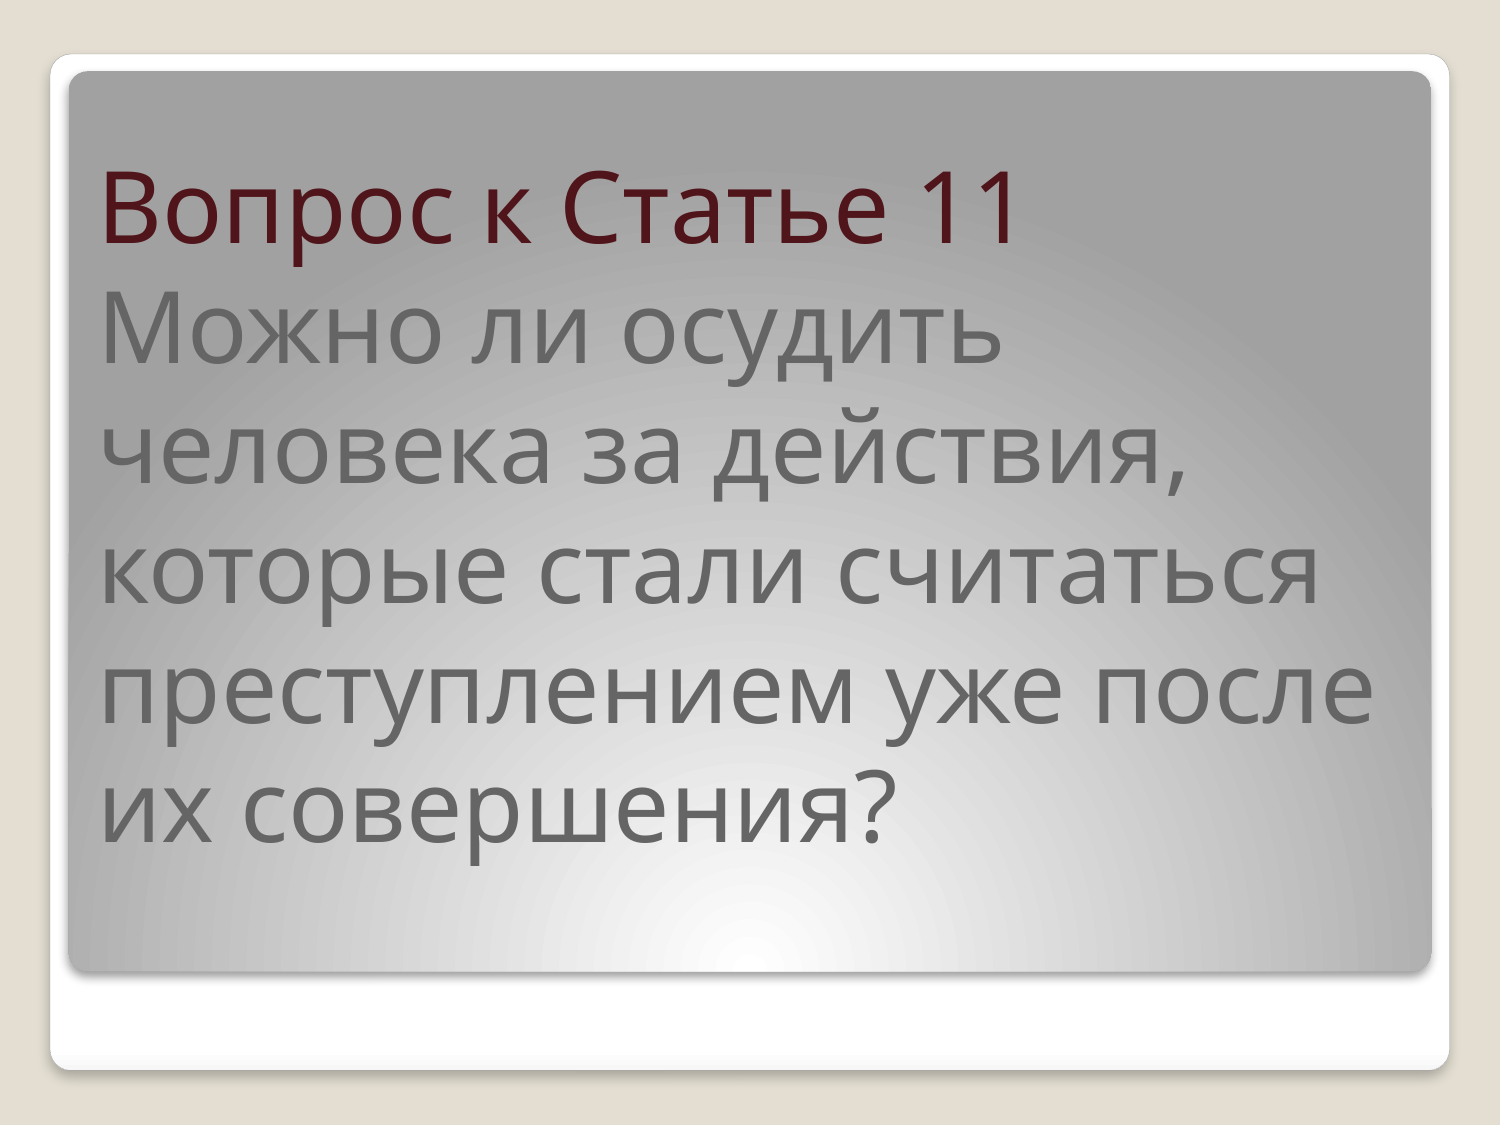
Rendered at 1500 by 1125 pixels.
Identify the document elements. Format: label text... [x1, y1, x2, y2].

title Вопрос к Статье 11 Можно ли осудить человека за действия, которые стали считаться преступлением уже после их совершения? [82, 70, 1425, 991]
